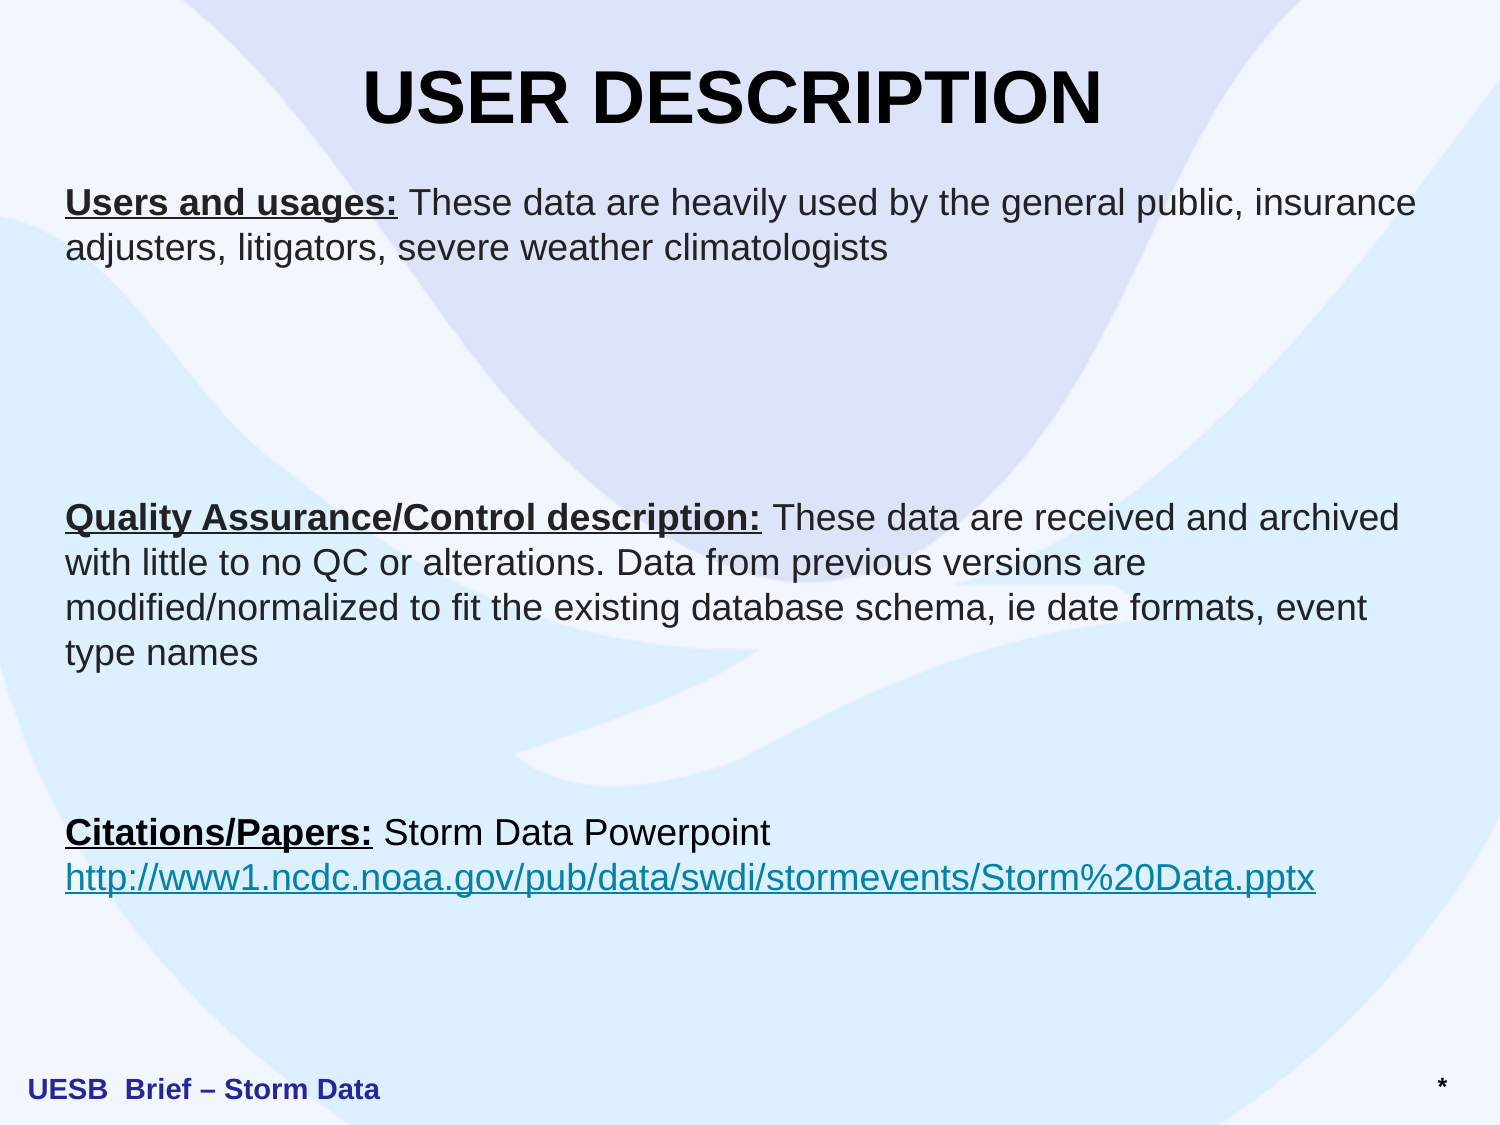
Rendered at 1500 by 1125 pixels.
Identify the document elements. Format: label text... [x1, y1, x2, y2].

title User Description [37, 24, 1450, 163]
slide_number [1149, 1062, 1463, 1125]
text_box UESB Brief – Storm Data [12, 1062, 663, 1125]
picture [0, 0, 1500, 1125]
text_box Users and usages: These data are heavily used by the general public, insurance adjusters, litigators, severe weather climatologists Quality Assurance/Control description: These data are received and archived with little to no QC or alterations. Data from previous versions are modified/normalized to fit the existing database schema, ie date formats, event type names Citations/Papers: Storm Data Powerpoint http://www1.ncdc.noaa.gov/pub/data/swdi/stormevents/Storm%20Data.pptx [50, 162, 1450, 1019]
